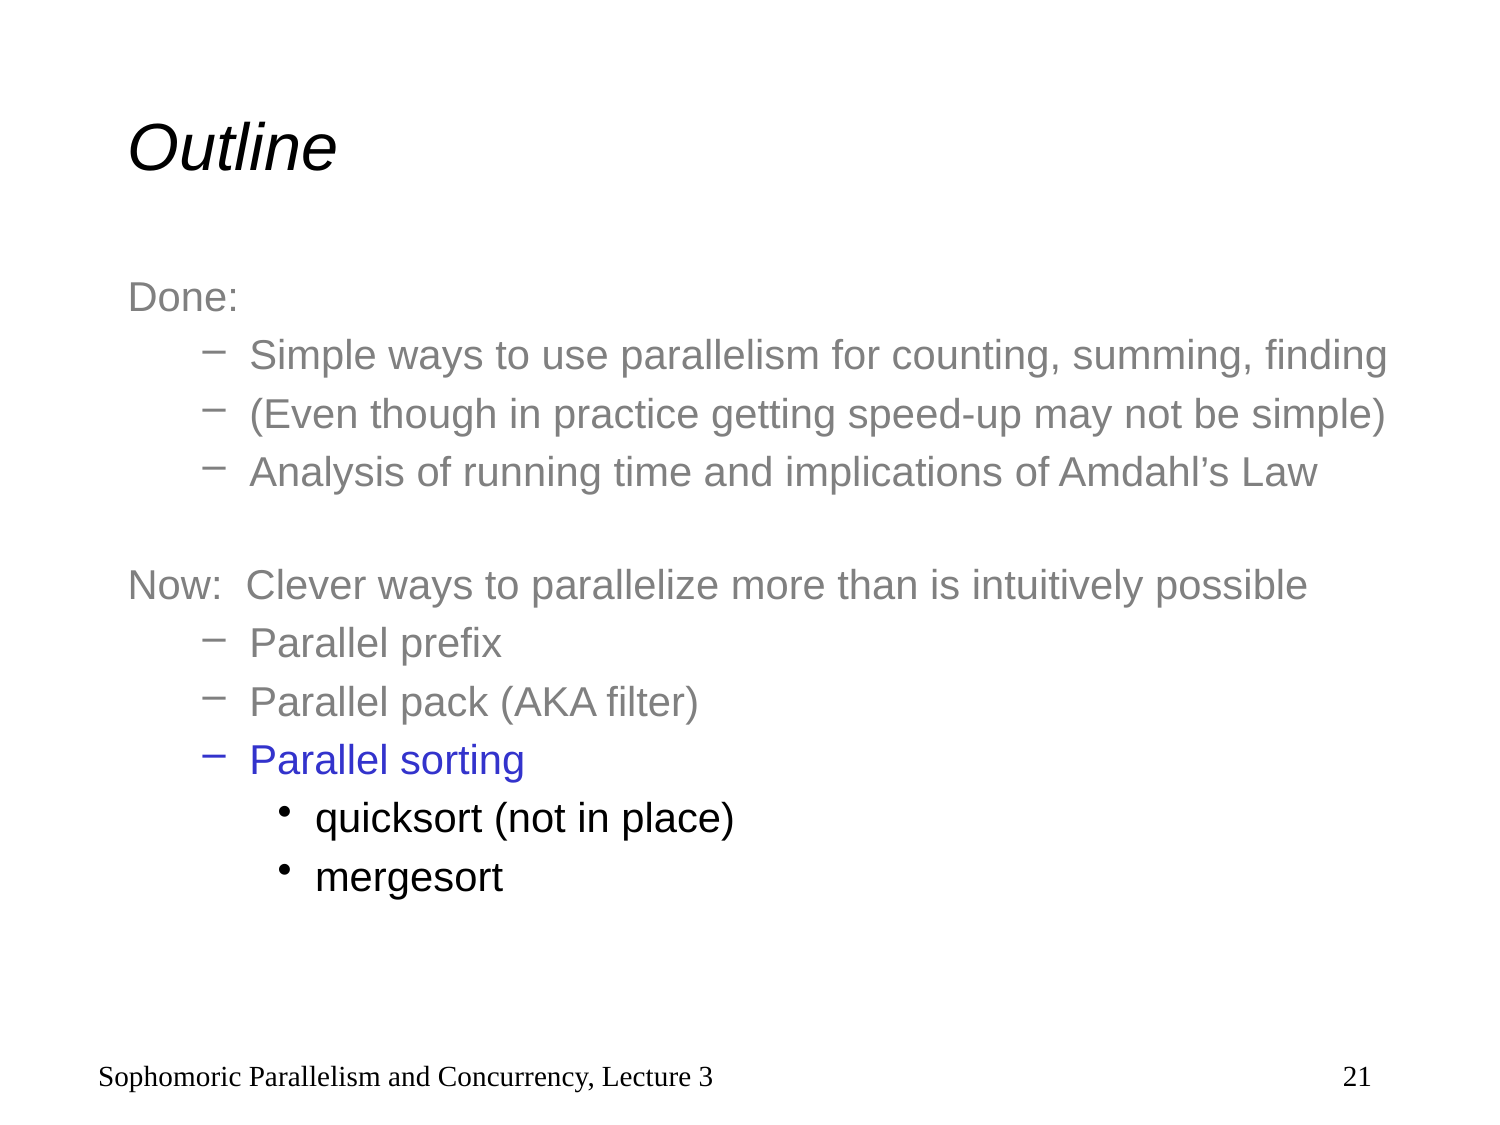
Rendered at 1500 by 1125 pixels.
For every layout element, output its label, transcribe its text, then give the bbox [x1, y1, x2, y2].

slide_number 21 [1074, 1049, 1388, 1125]
footer Sophomoric Parallelism and Concurrency, Lecture 3 [74, 1049, 738, 1125]
list Done: Simple ways to use parallelism for counting, summing, finding (Even though in practice getting speed-up may not be simple) Analysis of running time and implications of Amdahl’s Law Now: Clever ways to parallelize more than is intuitively possible Parallel prefix Parallel pack (AKA filter) Parallel sorting quicksort (not in place) mergesort [112, 262, 1413, 1026]
title Outline [112, 49, 1388, 238]
